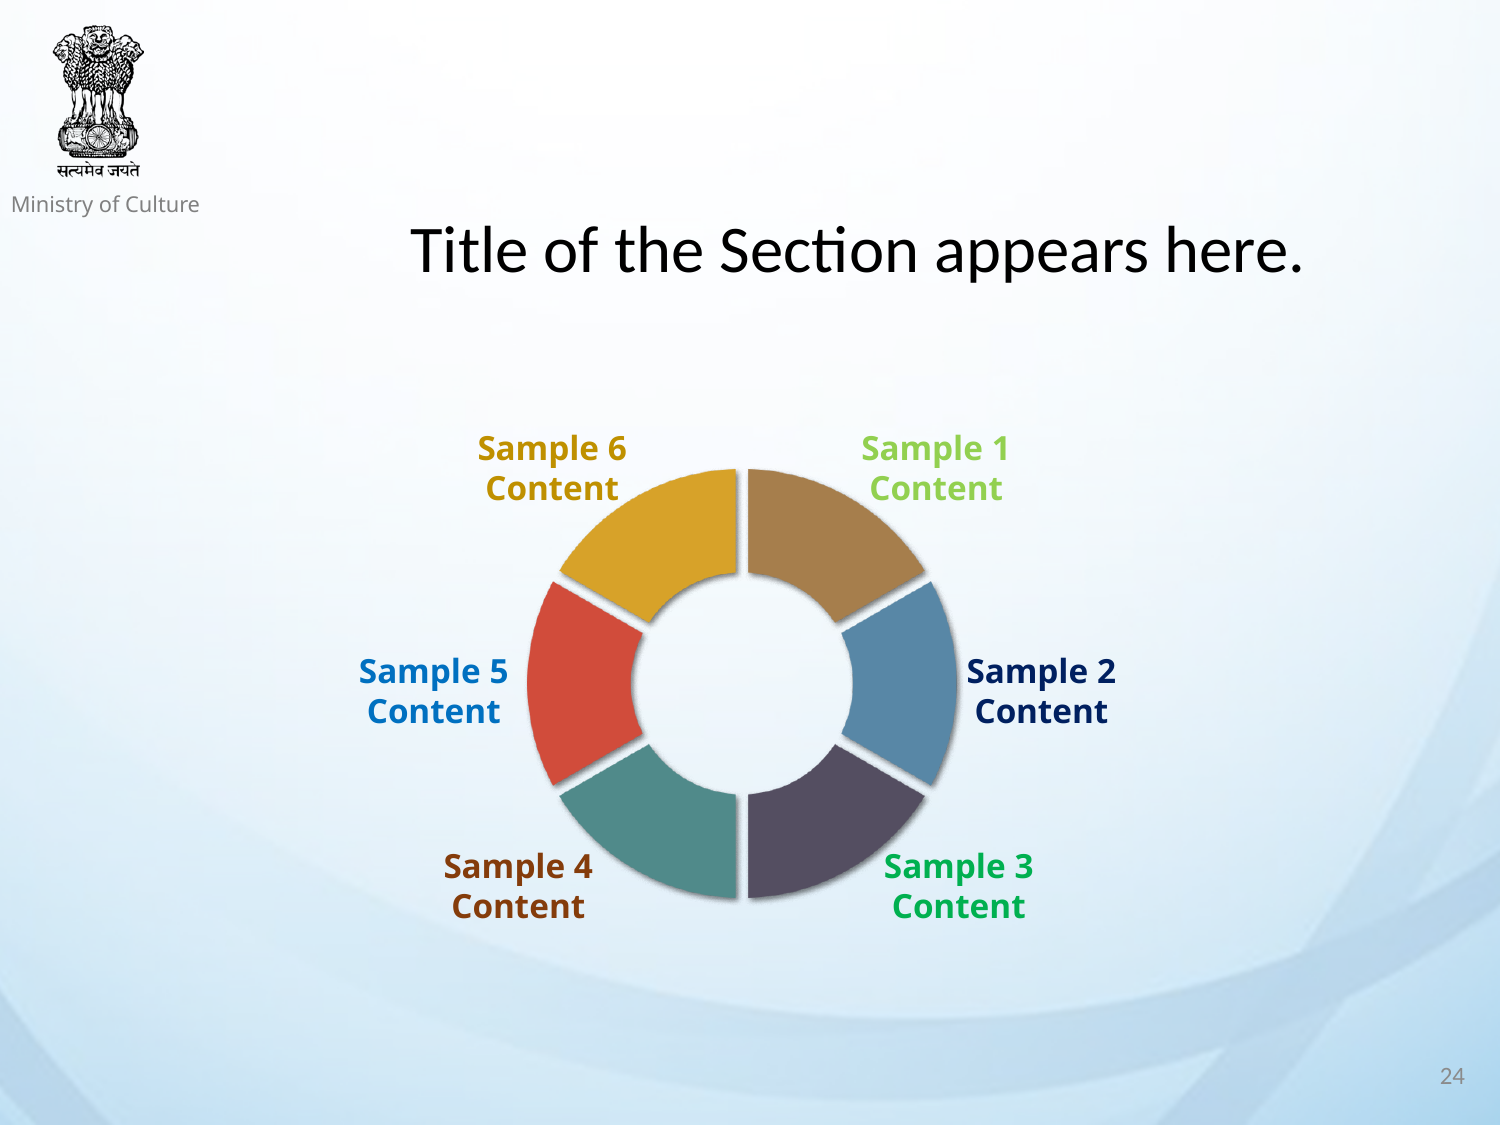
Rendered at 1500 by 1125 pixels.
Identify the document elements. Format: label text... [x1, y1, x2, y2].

picture [51, 23, 144, 179]
slide_number 24 [1142, 1044, 1481, 1105]
text_box Sample 5 Content [229, 642, 478, 738]
text_box Sample 1 Content [757, 419, 1141, 515]
text_box Sample 4 Content [314, 837, 723, 933]
text_box Sample 2 Content [995, 642, 1247, 738]
text_box Sample 6 Content [348, 419, 757, 515]
picture [478, 436, 995, 906]
text_box Title of the Section appears here. [395, 207, 1376, 327]
text_box Sample 3 Content [754, 837, 1164, 933]
